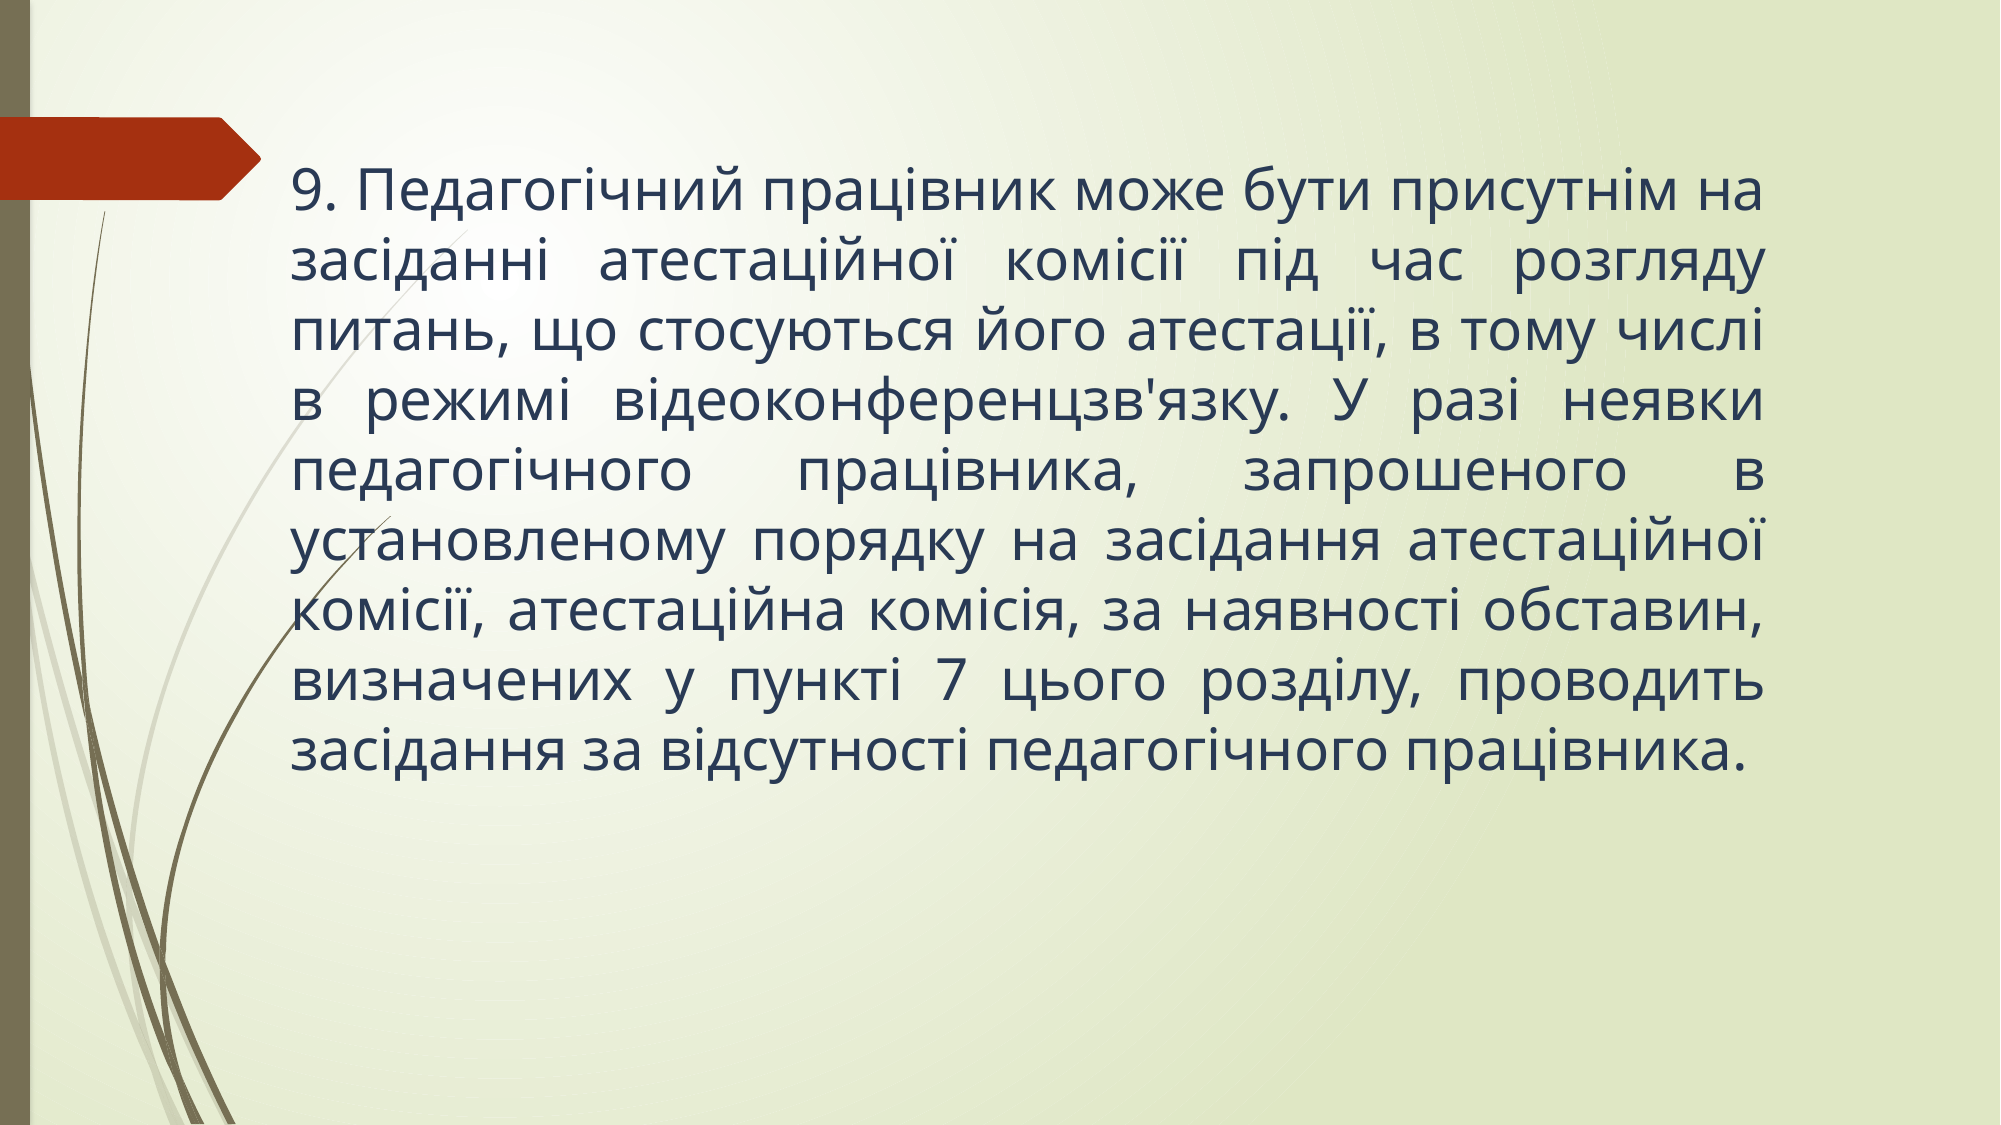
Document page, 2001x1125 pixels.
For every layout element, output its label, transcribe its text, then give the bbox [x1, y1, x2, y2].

text_box 9. Педагогічний працівник може бути присутнім на засіданні атестаційної комісії під час розгляду питань, що стосуються його атестації, в тому числі в режимі відеоконференцзв'язку. У разі неявки педагогічного працівника, запрошеного в установленому порядку на засідання атестаційної комісії, атестаційна комісія, за наявності обставин, визначених у пункті 7 цього розділу, проводить засідання за відсутності педагогічного працівника. [275, 145, 1781, 790]
